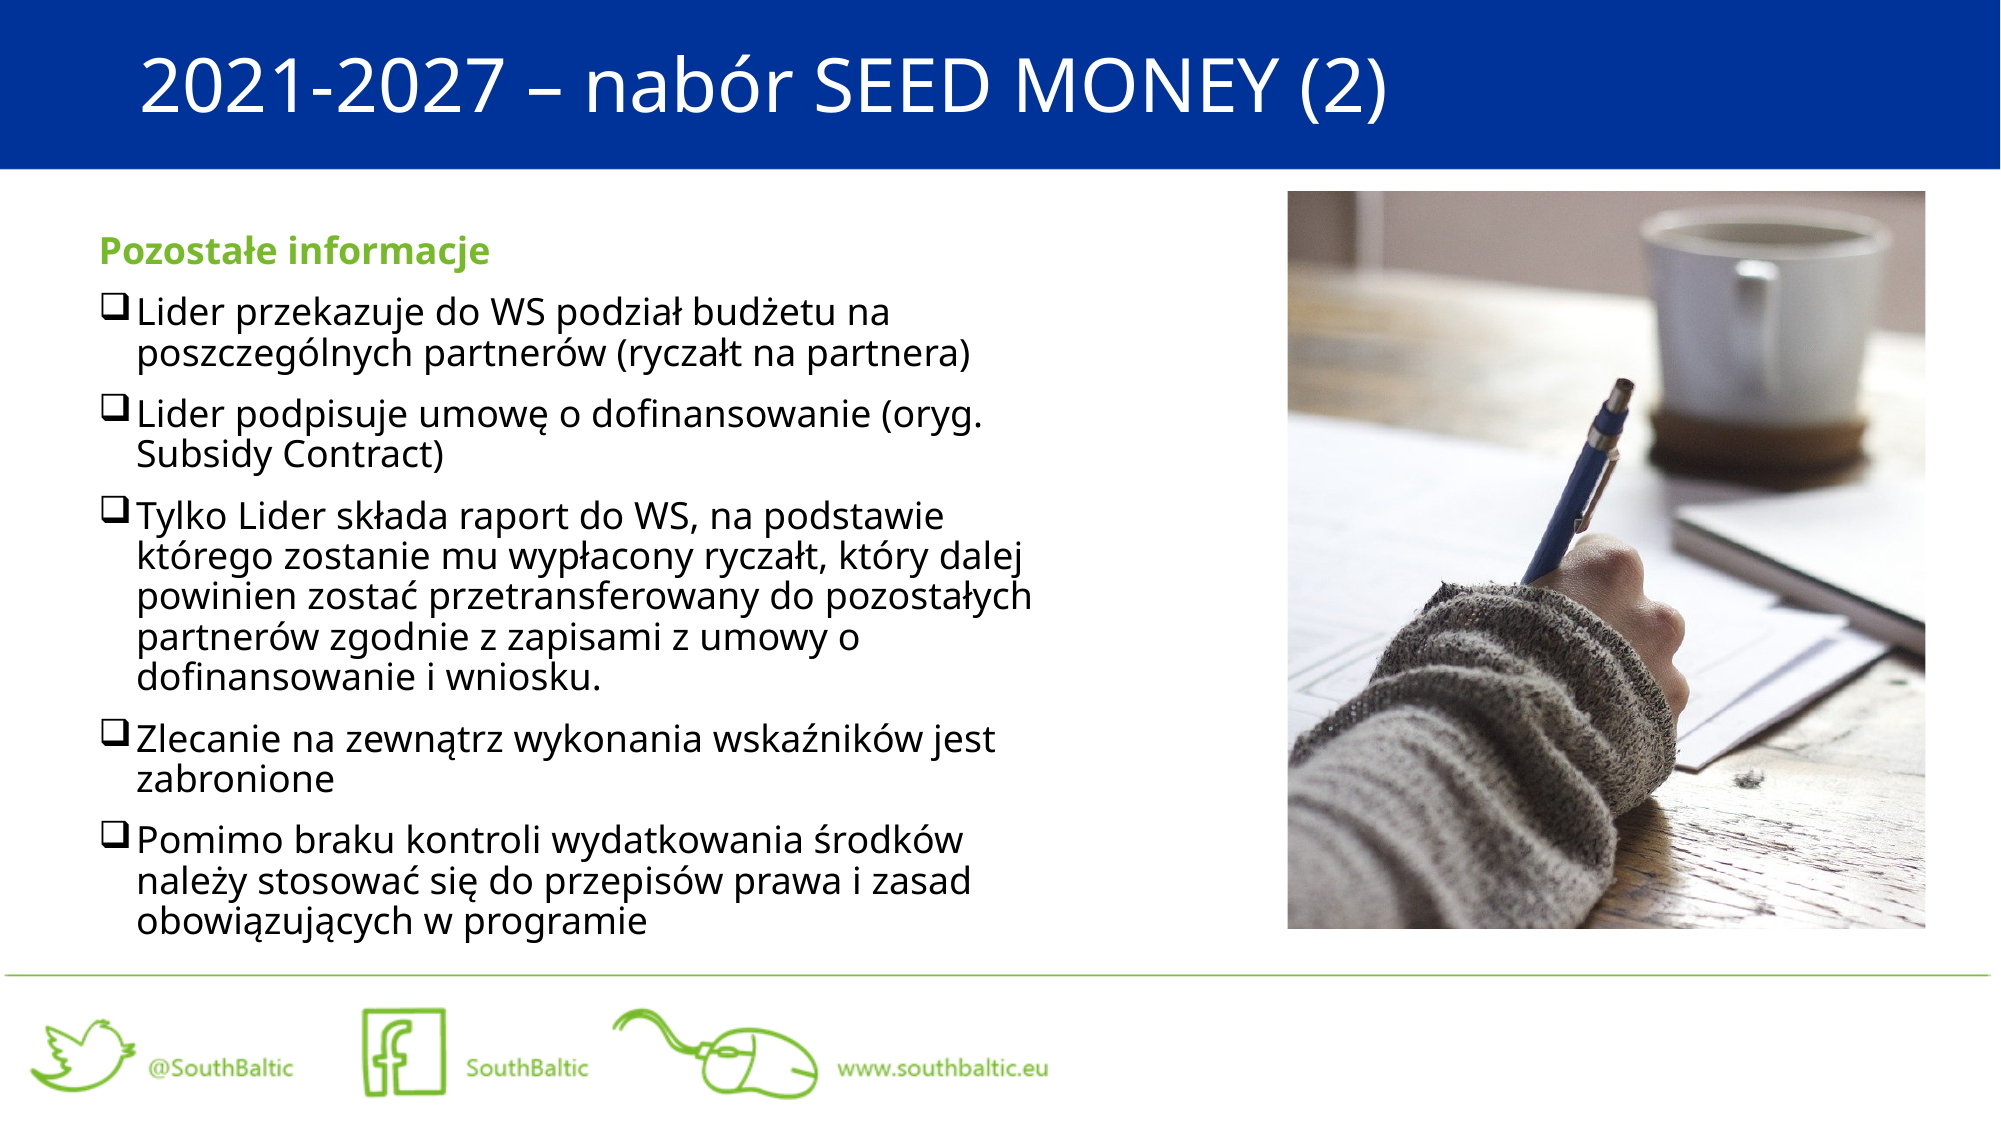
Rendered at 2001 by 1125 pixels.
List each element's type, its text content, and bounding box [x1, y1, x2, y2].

text_box Pozostałe informacje Lider przekazuje do WS podział budżetu na poszczególnych partnerów (ryczałt na partnera) Lider podpisuje umowę o dofinansowanie (oryg. Subsidy Contract) Tylko Lider składa raport do WS, na podstawie którego zostanie mu wypłacony ryczałt, który dalej powinien zostać przetransferowany do pozostałych partnerów zgodnie z zapisami z umowy o dofinansowanie i wniosku. Zlecanie na zewnątrz wykonania wskaźników jest zabronione Pomimo braku kontroli wydatkowania środków należy stosować się do przepisów prawa i zasad obowiązujących w programie [83, 224, 1100, 939]
title 2021-2027 – nabór SEED MONEY (2) [124, 37, 1850, 140]
picture [0, 0, 2001, 1125]
